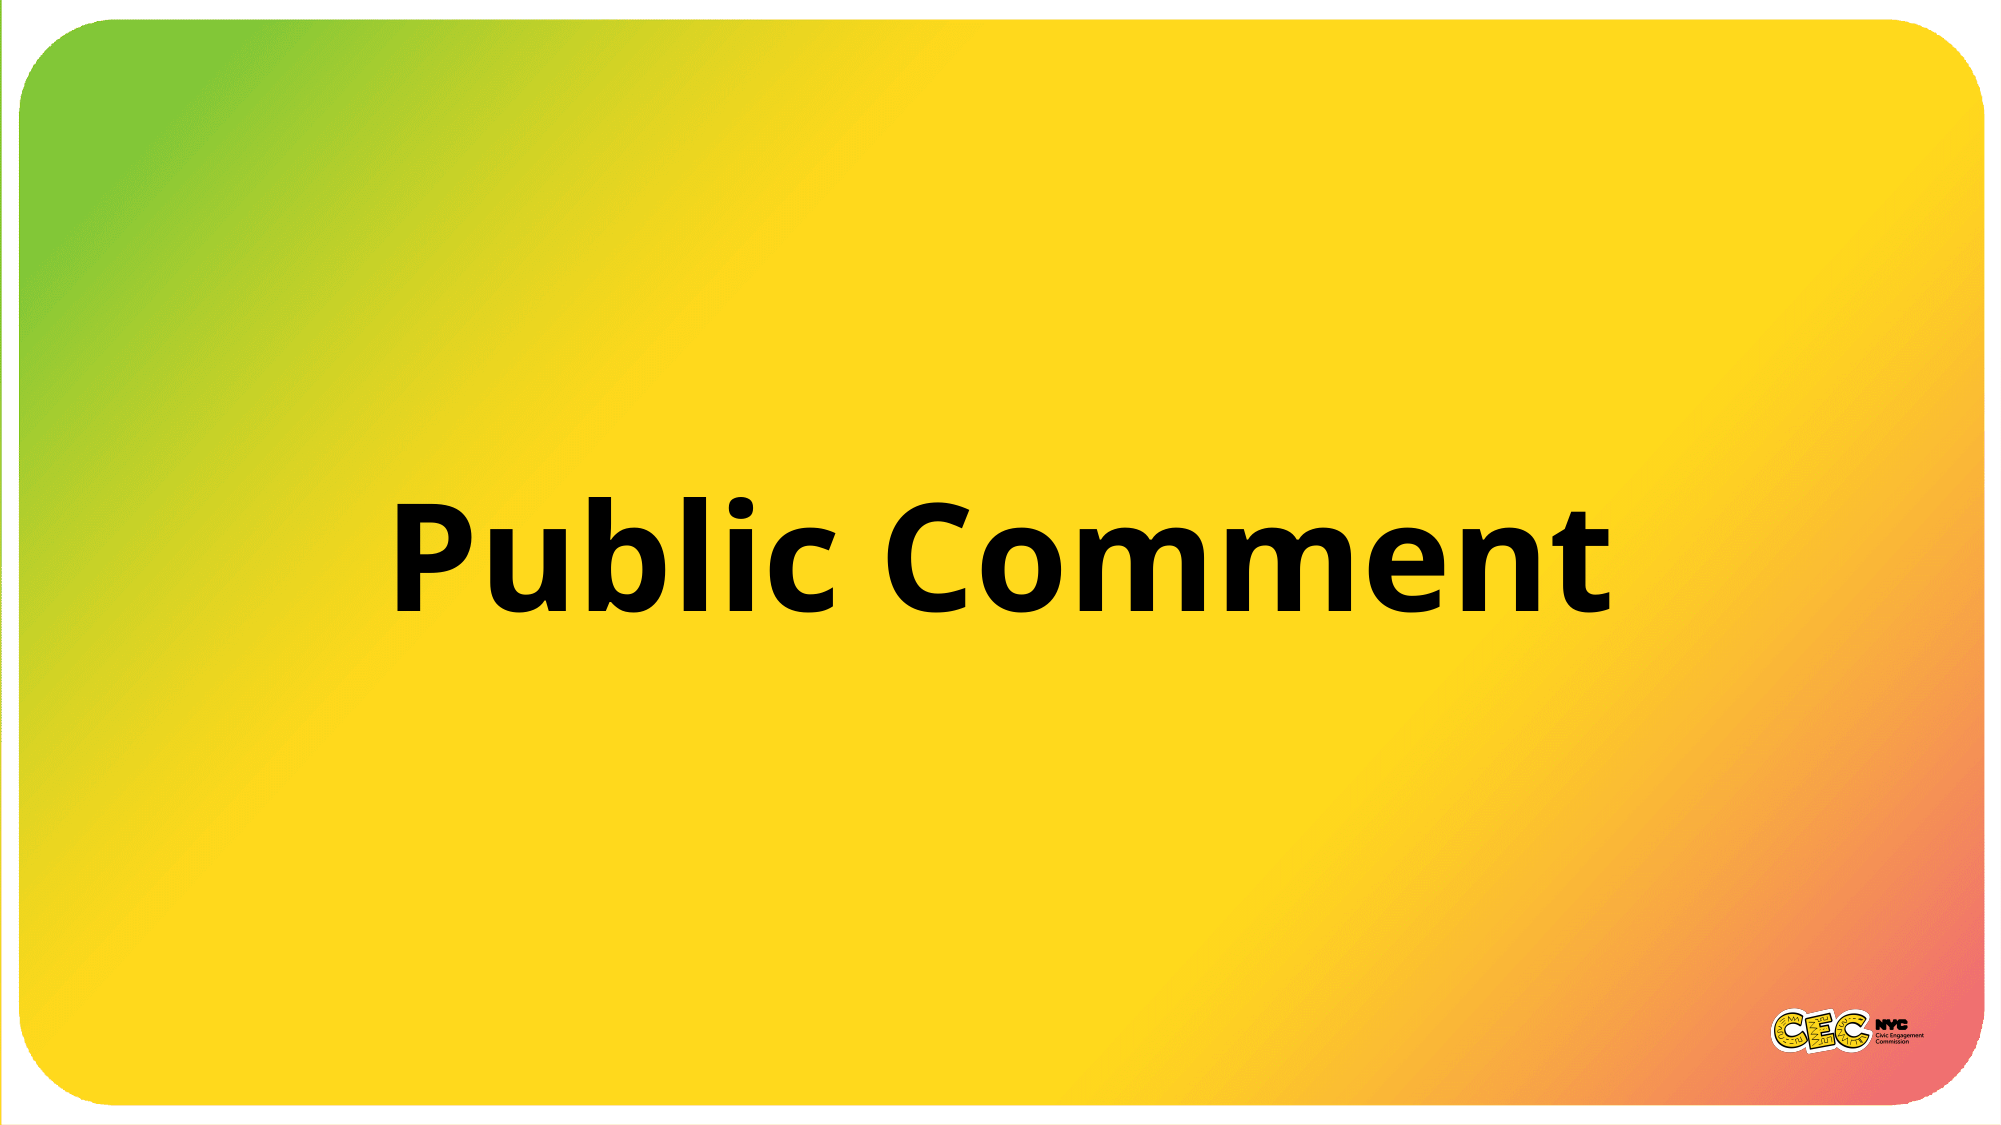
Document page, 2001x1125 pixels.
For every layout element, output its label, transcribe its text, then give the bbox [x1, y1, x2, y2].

picture [0, 0, 2001, 1125]
title Public Comment [137, 388, 1863, 737]
